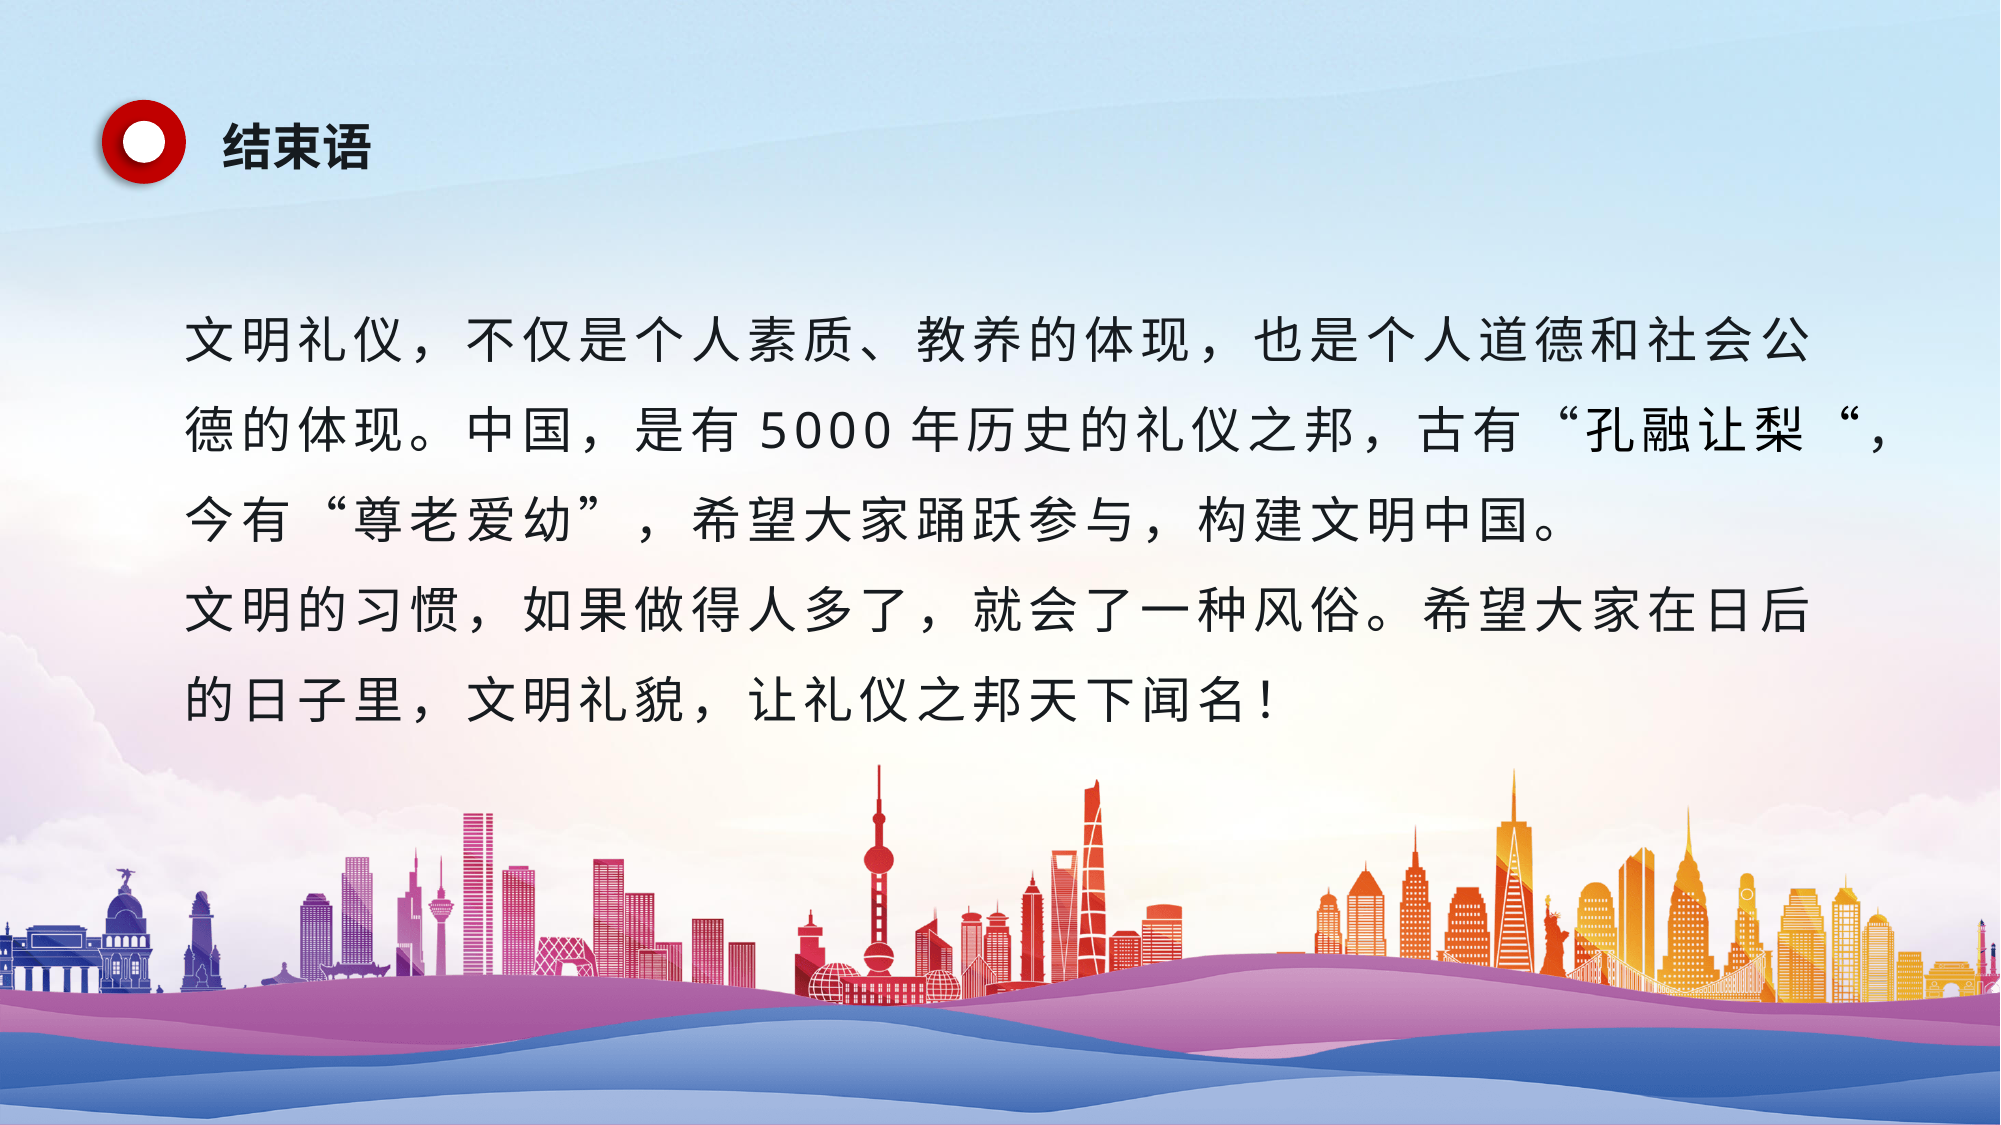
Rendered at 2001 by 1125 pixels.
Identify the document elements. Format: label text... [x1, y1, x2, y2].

text_box [121, 119, 167, 164]
picture [0, 0, 2000, 1125]
text_box [100, 98, 187, 185]
text_box 文明礼仪，不仅是个人素质、教养的体现，也是个人道德和社会公德的体现。中国，是有5000年历史的礼仪之邦，古有“孔融让梨“，今有“尊老爱幼”，希望大家踊跃参与，构建文明中国。 文明的习惯，如果做得人多了，就会了一种风俗。希望大家在日后的日子里，文明礼貌，让礼仪之邦天下闻名！ [170, 271, 1882, 661]
text_box 结束语 [207, 108, 388, 183]
